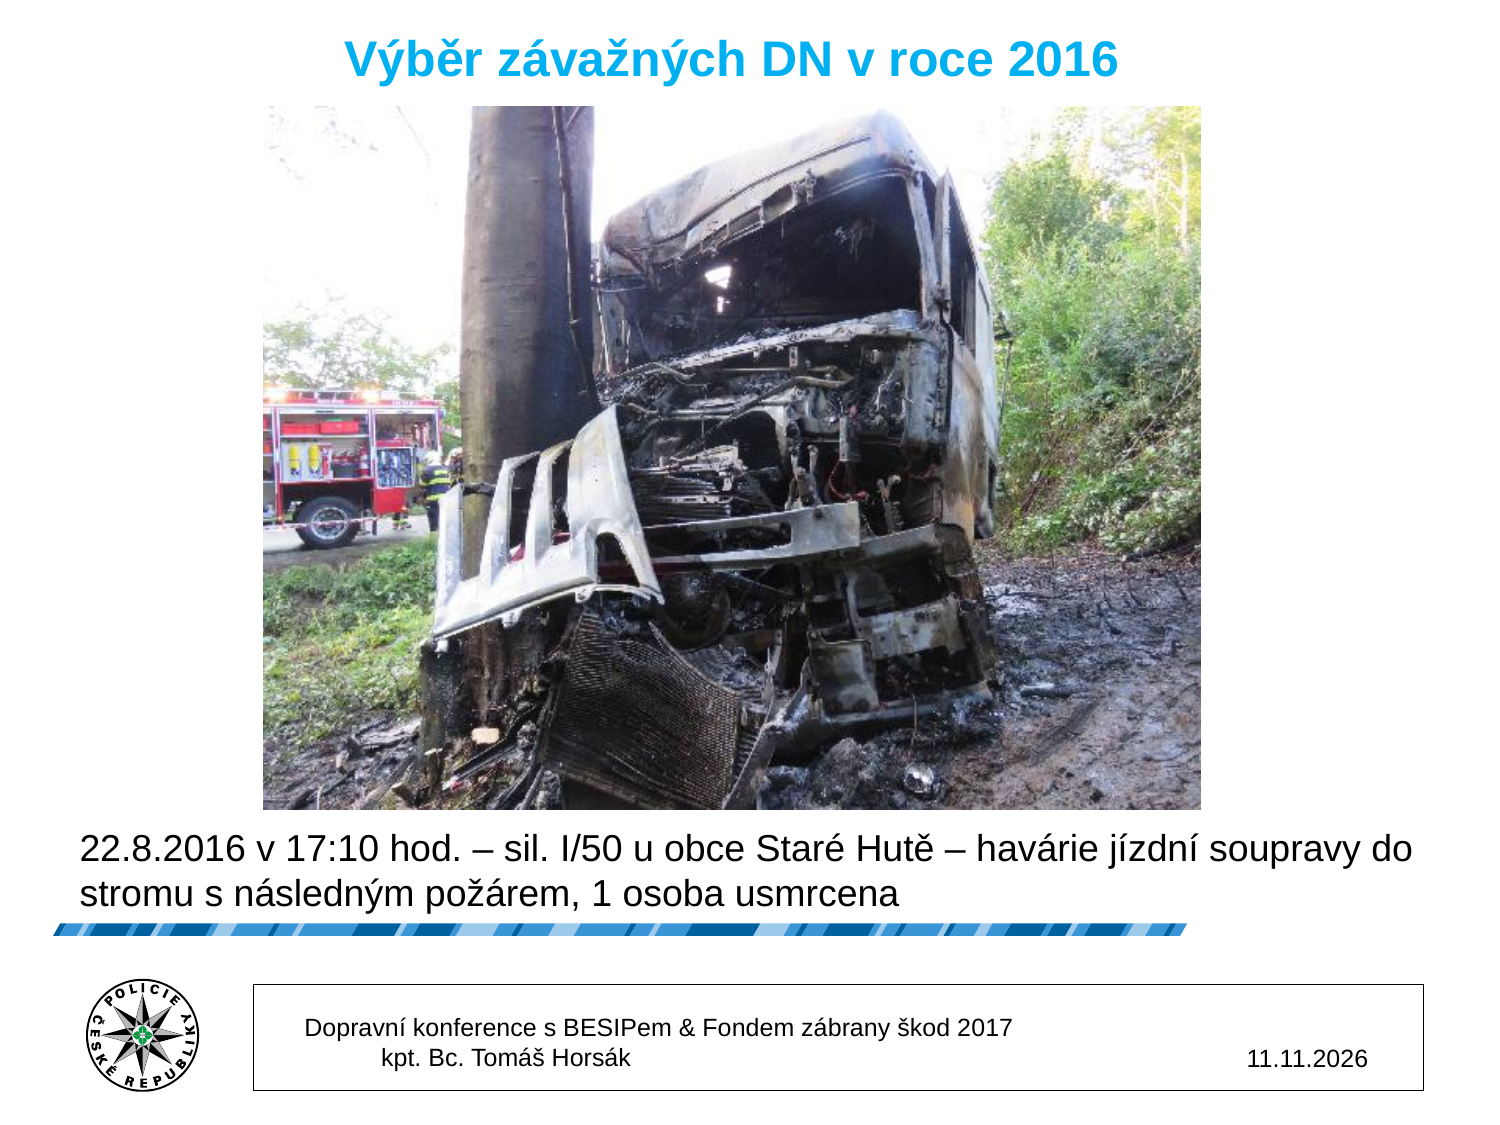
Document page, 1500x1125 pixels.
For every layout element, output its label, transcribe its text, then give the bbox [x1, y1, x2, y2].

picture [263, 105, 1202, 810]
footer Dopravní konference s BESIPem & Fondem zábrany škod 2017 kpt. Bc. Tomáš Horsák [289, 1003, 1058, 1036]
text_box 22.8.2016 v 17:10 hod. – sil. I/50 u obce Staré Hutě – havárie jízdní soupravy do stromu s následným požárem, 1 osoba usmrcena [64, 816, 1459, 921]
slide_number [1092, 1034, 1384, 1071]
text_box Výběr závažných DN v roce 2016 [329, 19, 1135, 94]
